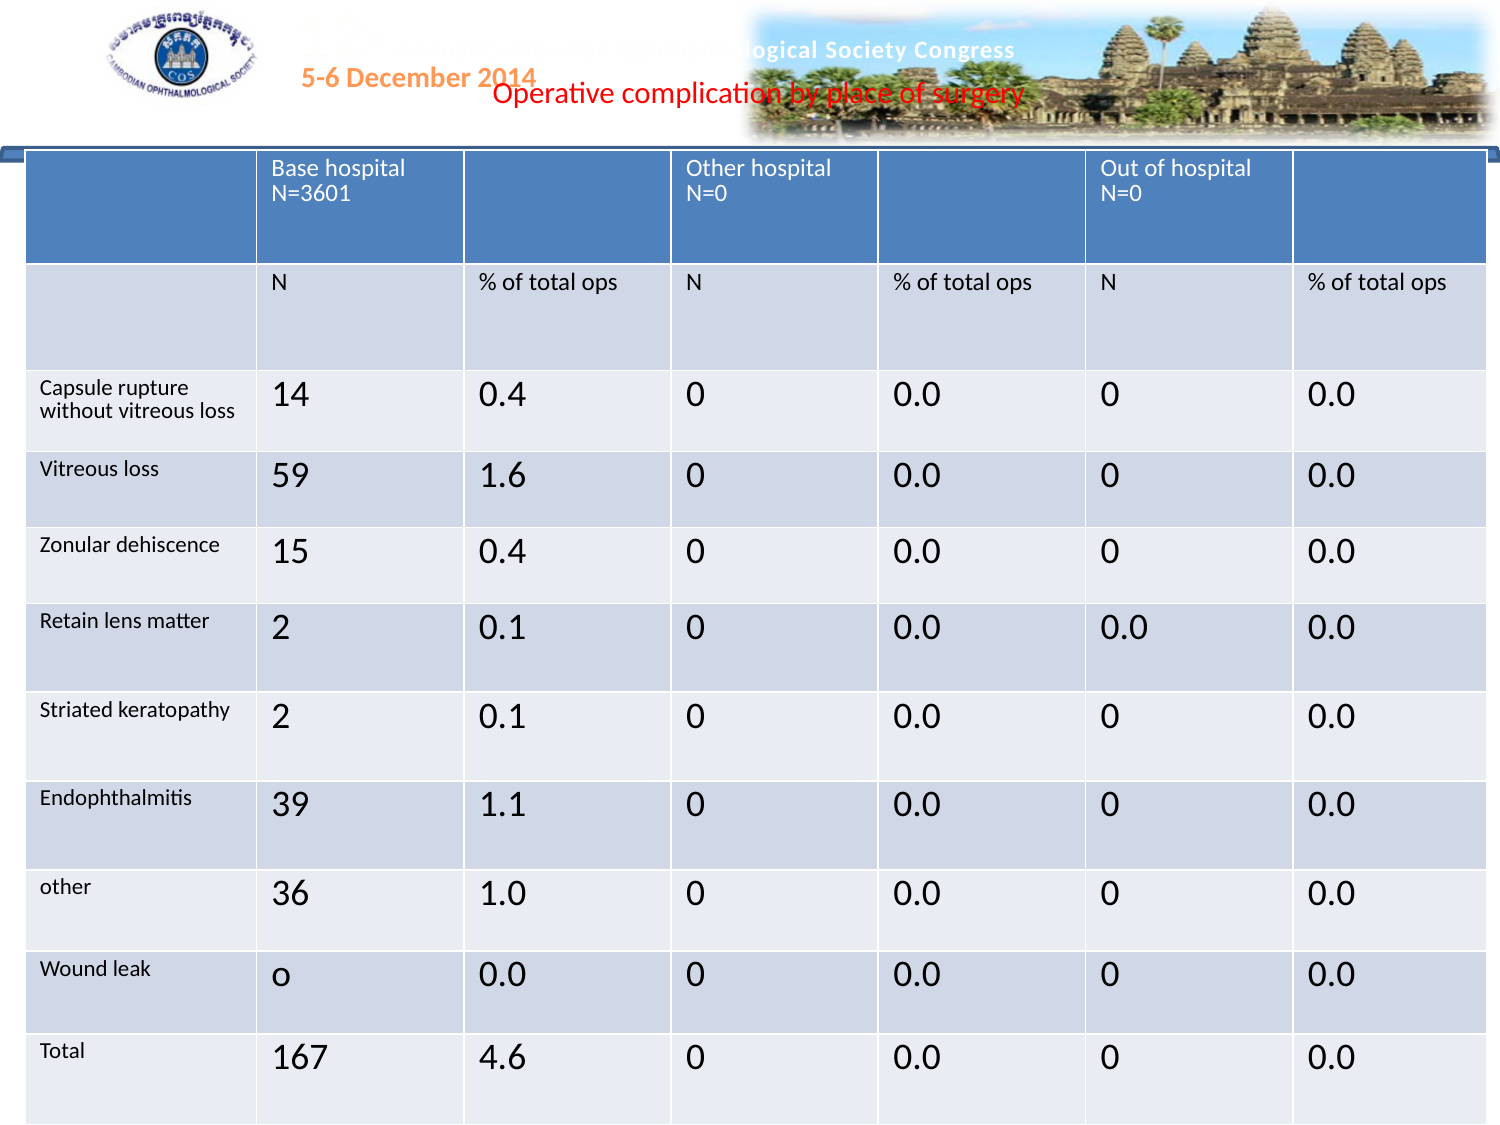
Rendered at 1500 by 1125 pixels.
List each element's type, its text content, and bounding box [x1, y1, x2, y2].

table_cell N [1086, 265, 1292, 370]
table_cell 0.0 [1294, 604, 1486, 691]
table_header [879, 151, 1085, 263]
table_cell 0.0 [1294, 371, 1486, 451]
table_cell Vitreous loss [26, 452, 256, 527]
title Operative complication by place of surgery [5, 62, 1500, 119]
table_cell % of total ops [1294, 265, 1486, 370]
table_cell 0.0 [879, 693, 1085, 780]
table_cell 0.1 [465, 693, 670, 780]
table_cell 167 [257, 1035, 463, 1124]
table_cell 59 [257, 452, 463, 527]
table_cell 1.6 [465, 452, 670, 527]
table_header [26, 151, 256, 263]
picture [767, 29, 1472, 62]
table_cell 0.0 [879, 452, 1085, 527]
table_cell 0.0 [1294, 693, 1486, 780]
table_cell 0 [1086, 871, 1292, 950]
table_cell 0.0 [879, 952, 1085, 1033]
table_cell N [672, 265, 877, 370]
table_cell 0 [672, 871, 877, 950]
table_header Base hospital N=3601 [257, 151, 463, 263]
table_cell 39 [257, 782, 463, 869]
table_cell 0 [1086, 371, 1292, 451]
picture [118, 17, 247, 62]
table_cell 15 [257, 528, 463, 603]
table_cell 0 [1086, 782, 1292, 869]
table_cell N [257, 265, 463, 370]
table_cell 0 [672, 782, 877, 869]
table_cell 4.6 [465, 1035, 670, 1124]
table_cell Capsule rupture without vitreous loss [26, 371, 256, 451]
table_cell 0 [672, 1035, 877, 1124]
table_cell 0.0 [1294, 952, 1486, 1033]
table_cell 0 [672, 371, 877, 451]
table_cell 2 [257, 604, 463, 691]
table_cell 0 [1086, 452, 1292, 527]
table_cell 0 [1086, 528, 1292, 603]
table_header Other hospital N=0 [672, 151, 877, 263]
table_cell 0.4 [465, 371, 670, 451]
table_cell 2 [257, 693, 463, 780]
table_cell 0 [1086, 693, 1292, 780]
table_cell 0.0 [1294, 452, 1486, 527]
table_cell other [26, 871, 256, 950]
table_cell Endophthalmitis [26, 782, 256, 869]
table_cell 0.0 [1294, 782, 1486, 869]
table_cell 0.0 [879, 782, 1085, 869]
table_cell Total [26, 1035, 256, 1124]
table_cell 0 [1086, 952, 1292, 1033]
table_cell Zonular dehiscence [26, 528, 256, 603]
table_cell % of total ops [465, 265, 670, 370]
table_cell 0 [672, 452, 877, 527]
table_cell 0.0 [1086, 604, 1292, 691]
table_header [1294, 151, 1486, 263]
table_cell % of total ops [879, 265, 1085, 370]
table_cell o [257, 952, 463, 1033]
table_cell 36 [257, 871, 463, 950]
table_header Out of hospital N=0 [1086, 151, 1292, 263]
table_cell 0.0 [879, 528, 1085, 603]
table_cell Striated keratopathy [26, 693, 256, 780]
table_cell 0.0 [879, 604, 1085, 691]
table_cell [26, 265, 256, 370]
table_cell 0 [672, 528, 877, 603]
table_cell 0.0 [1294, 1035, 1486, 1124]
table_cell 0 [672, 604, 877, 691]
table_cell 0.0 [879, 1035, 1085, 1124]
table_cell 0.0 [879, 371, 1085, 451]
table_cell 0.0 [1294, 528, 1486, 603]
table_cell 0.0 [1294, 871, 1486, 950]
table_cell 1.0 [465, 871, 670, 950]
table_cell Retain lens matter [26, 604, 256, 691]
table_header [465, 151, 670, 263]
table_cell 0 [672, 952, 877, 1033]
table_cell 0.0 [879, 871, 1085, 950]
table_cell 0.0 [465, 952, 670, 1033]
table_cell 0 [672, 693, 877, 780]
table_cell Wound leak [26, 952, 256, 1033]
table_cell 0.1 [465, 604, 670, 691]
table_cell 14 [257, 371, 463, 451]
table_cell 0.4 [465, 528, 670, 603]
table_cell 1.1 [465, 782, 670, 869]
table_cell 0 [1086, 1035, 1292, 1124]
